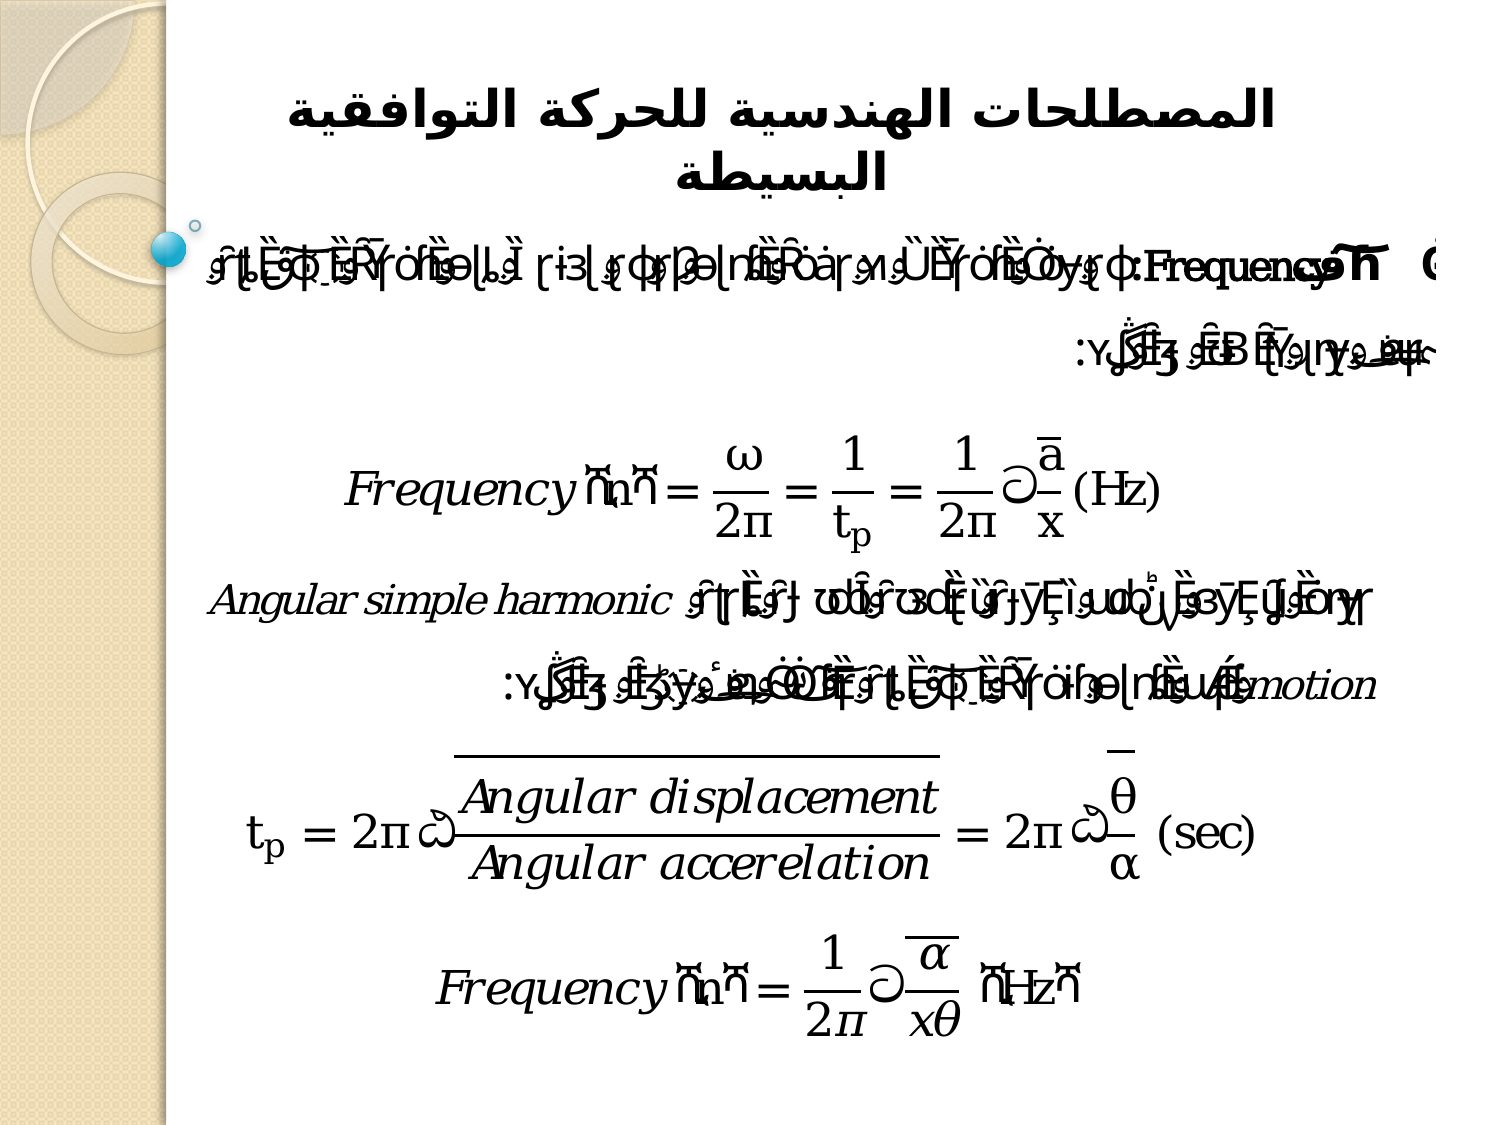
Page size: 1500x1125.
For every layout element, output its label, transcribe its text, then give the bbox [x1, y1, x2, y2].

title المصطلحات الهندسية للحركة التوافقية البسيطة [206, 66, 1376, 209]
picture [206, 231, 1436, 1059]
